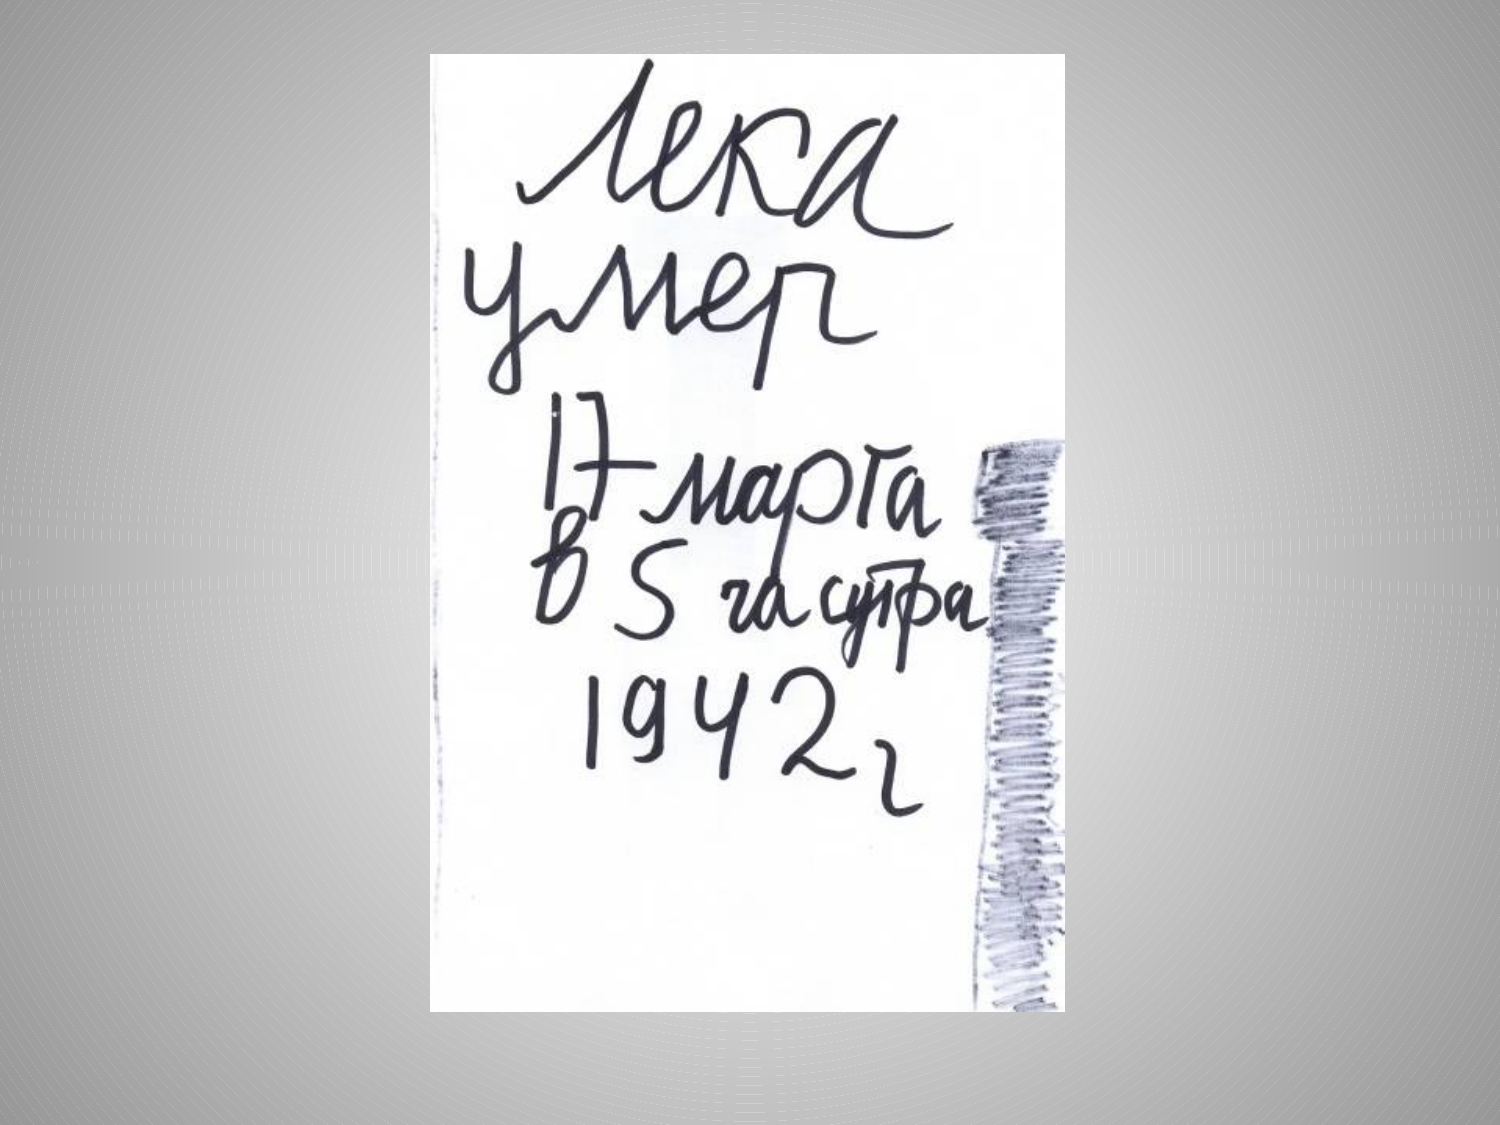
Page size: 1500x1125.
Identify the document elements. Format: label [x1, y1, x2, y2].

picture [429, 54, 1065, 1012]
